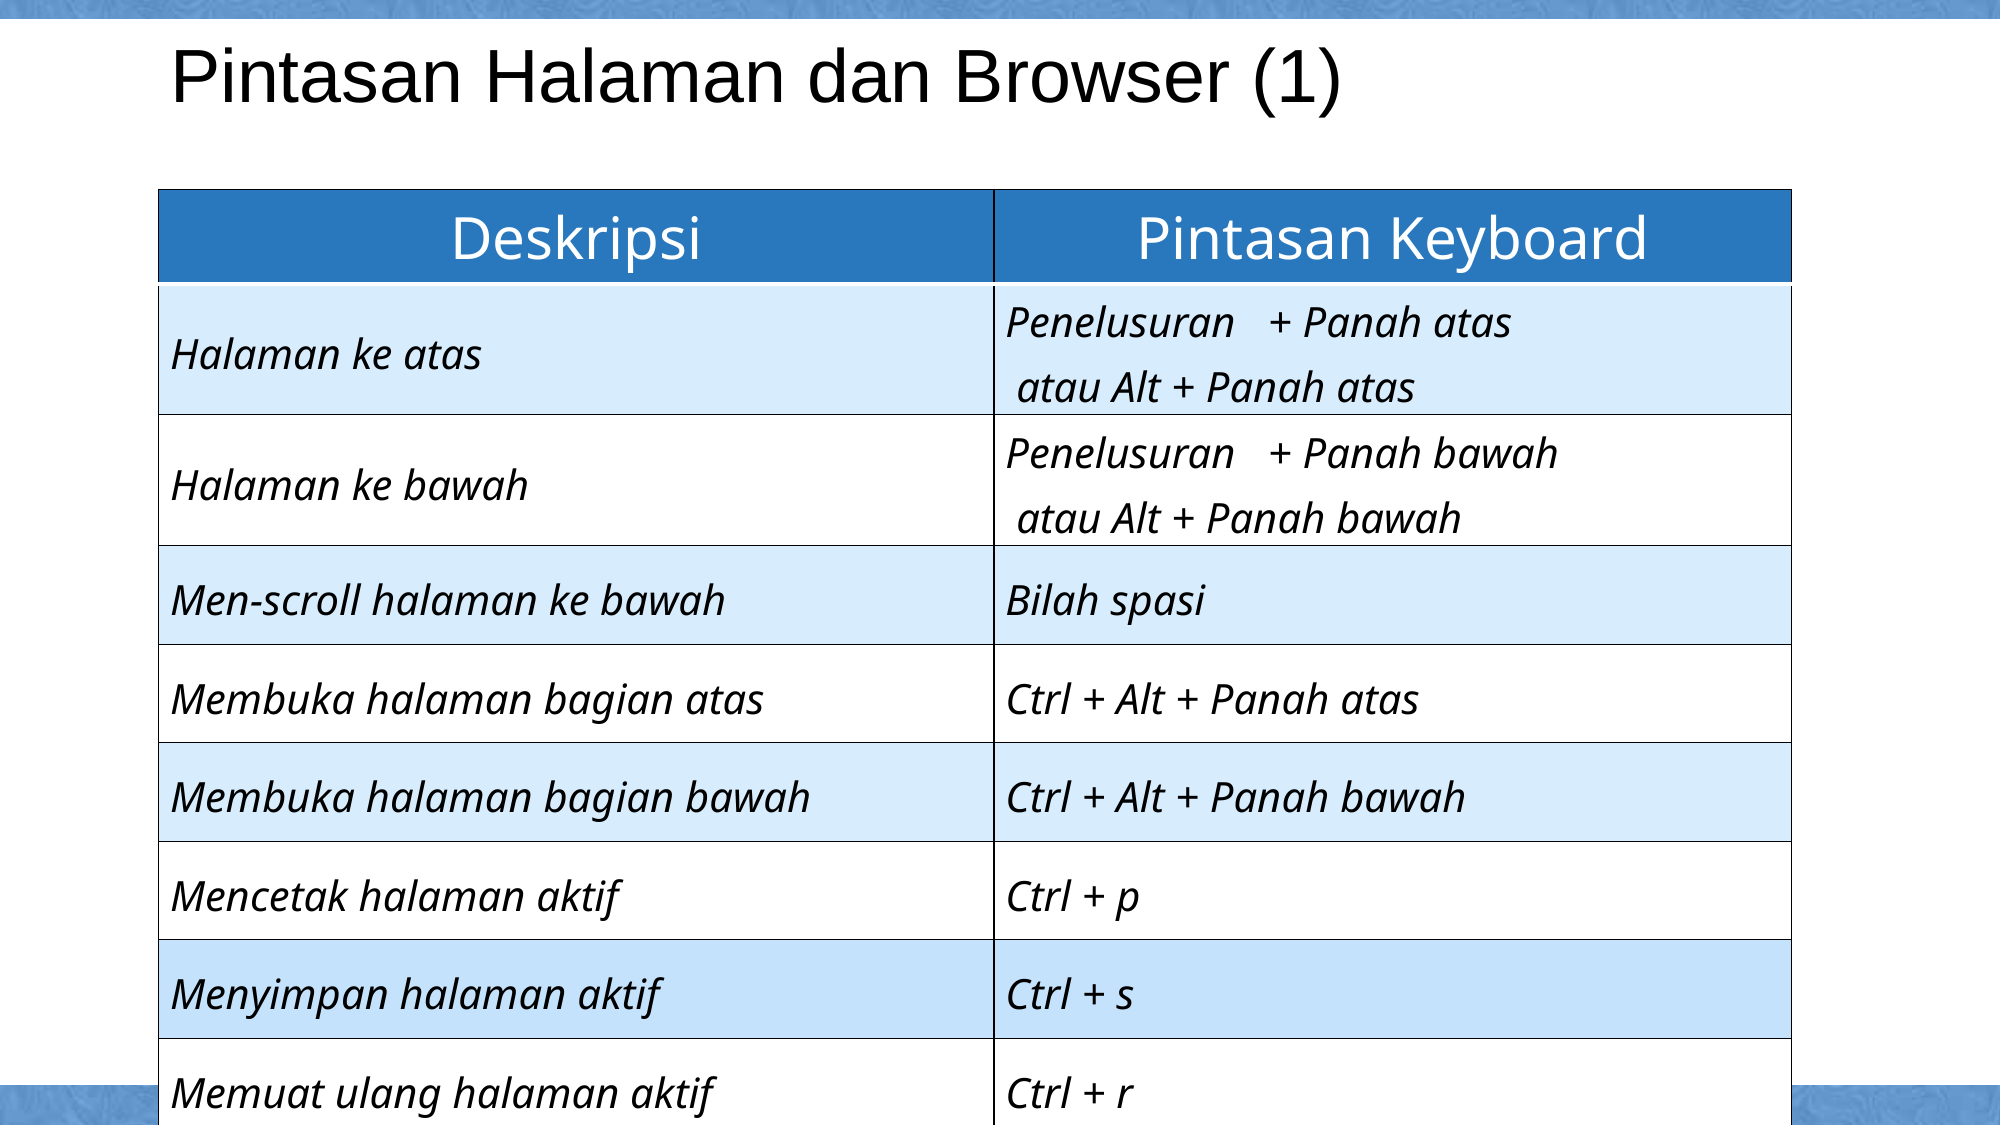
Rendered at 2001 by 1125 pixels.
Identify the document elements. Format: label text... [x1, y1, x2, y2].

picture [1792, 1085, 2000, 1125]
table_cell Ctrl + Alt + Panah bawah [995, 743, 1791, 841]
table_cell Ctrl + s [995, 940, 1791, 1038]
table_cell Membuka halaman bagian atas [159, 645, 993, 742]
table_cell Ctrl + p [995, 842, 1791, 939]
table_cell Penelusuran + Panah bawah atau Alt + Panah bawah [995, 415, 1791, 545]
table_cell Mencetak halaman aktif [159, 842, 993, 939]
table_cell Memuat ulang halaman aktif [159, 1039, 993, 1125]
table_cell Ctrl + Alt + Panah atas [995, 645, 1791, 742]
table_cell Ctrl + r [995, 1039, 1791, 1125]
table_cell Penelusuran + Panah atas atau Alt + Panah atas [995, 286, 1791, 414]
table_header Pintasan Keyboard [995, 190, 1791, 282]
title Pintasan Halaman dan Browser (1) [150, 13, 1850, 140]
table_cell Menyimpan halaman aktif [159, 940, 993, 1038]
picture [0, 1085, 158, 1125]
table_cell Membuka halaman bagian bawah [159, 743, 993, 841]
table_cell Bilah spasi [995, 546, 1791, 644]
picture [0, 0, 2000, 19]
table_cell Men-scroll halaman ke bawah [159, 546, 993, 644]
table_cell Halaman ke atas [159, 286, 993, 414]
table_cell Halaman ke bawah [159, 415, 993, 545]
table_header Deskripsi [159, 190, 993, 282]
